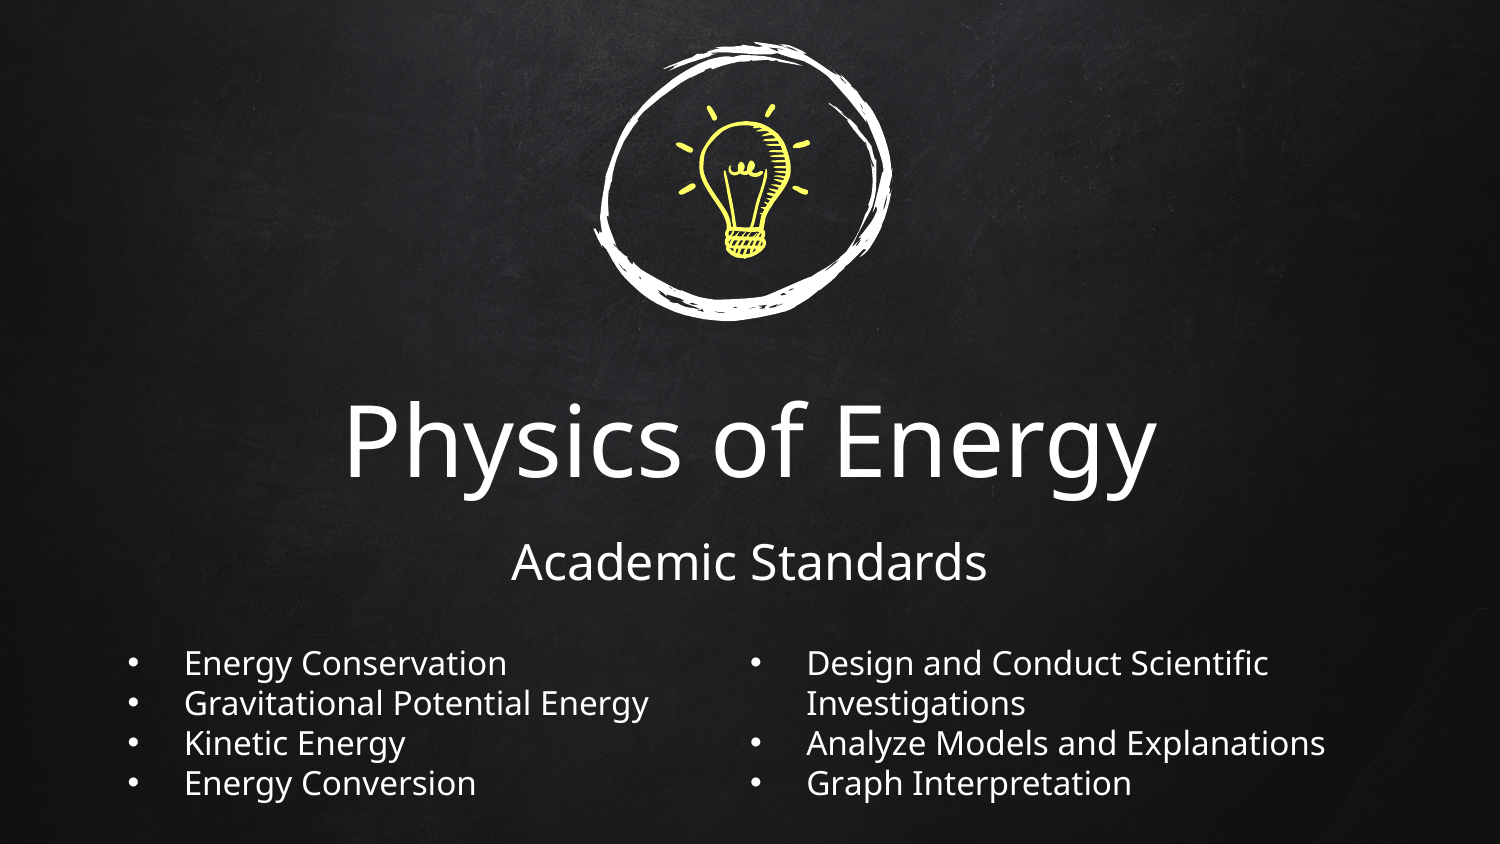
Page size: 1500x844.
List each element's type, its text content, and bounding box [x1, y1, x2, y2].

text_box [765, 104, 776, 118]
picture [0, 0, 1500, 844]
text_box Energy Conservation Gravitational Potential Energy Kinetic Energy Energy Conversion Design and Conduct Scientific Investigations Analyze Models and Explanations Graph Interpretation [112, 627, 1388, 814]
text_box [676, 142, 693, 153]
text_box [593, 41, 893, 322]
title Physics of Energy [112, 322, 1388, 513]
text_box [699, 121, 791, 259]
text_box [706, 105, 717, 121]
text_box [792, 185, 809, 195]
text_box [678, 183, 696, 195]
text_box [792, 140, 810, 148]
subtitle Academic Standards [112, 515, 1388, 584]
